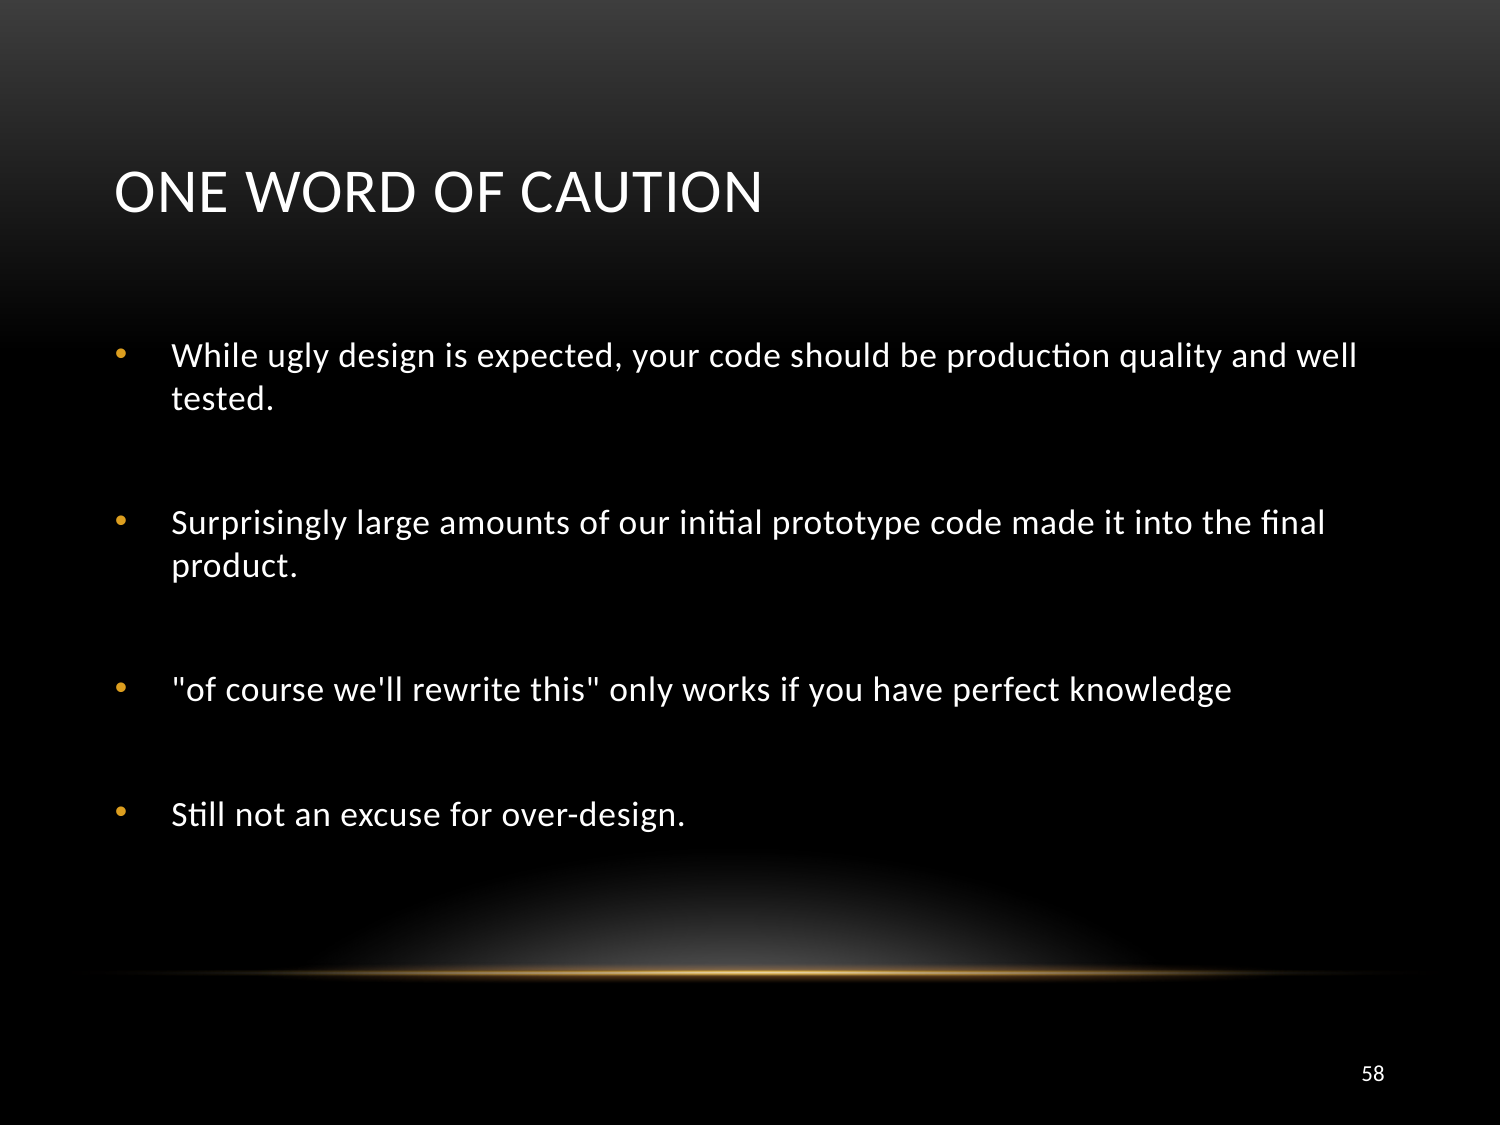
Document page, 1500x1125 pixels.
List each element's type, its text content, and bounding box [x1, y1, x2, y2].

picture [0, 0, 1500, 1125]
list While ugly design is expected, your code should be production quality and well tested. Surprisingly large amounts of our initial prototype code made it into the final product. "of course we'll rewrite this" only works if you have perfect knowledge Still not an excuse for over-design. [99, 262, 1400, 938]
title One word of caution [99, 45, 1400, 233]
slide_number 58 [1237, 1042, 1400, 1103]
